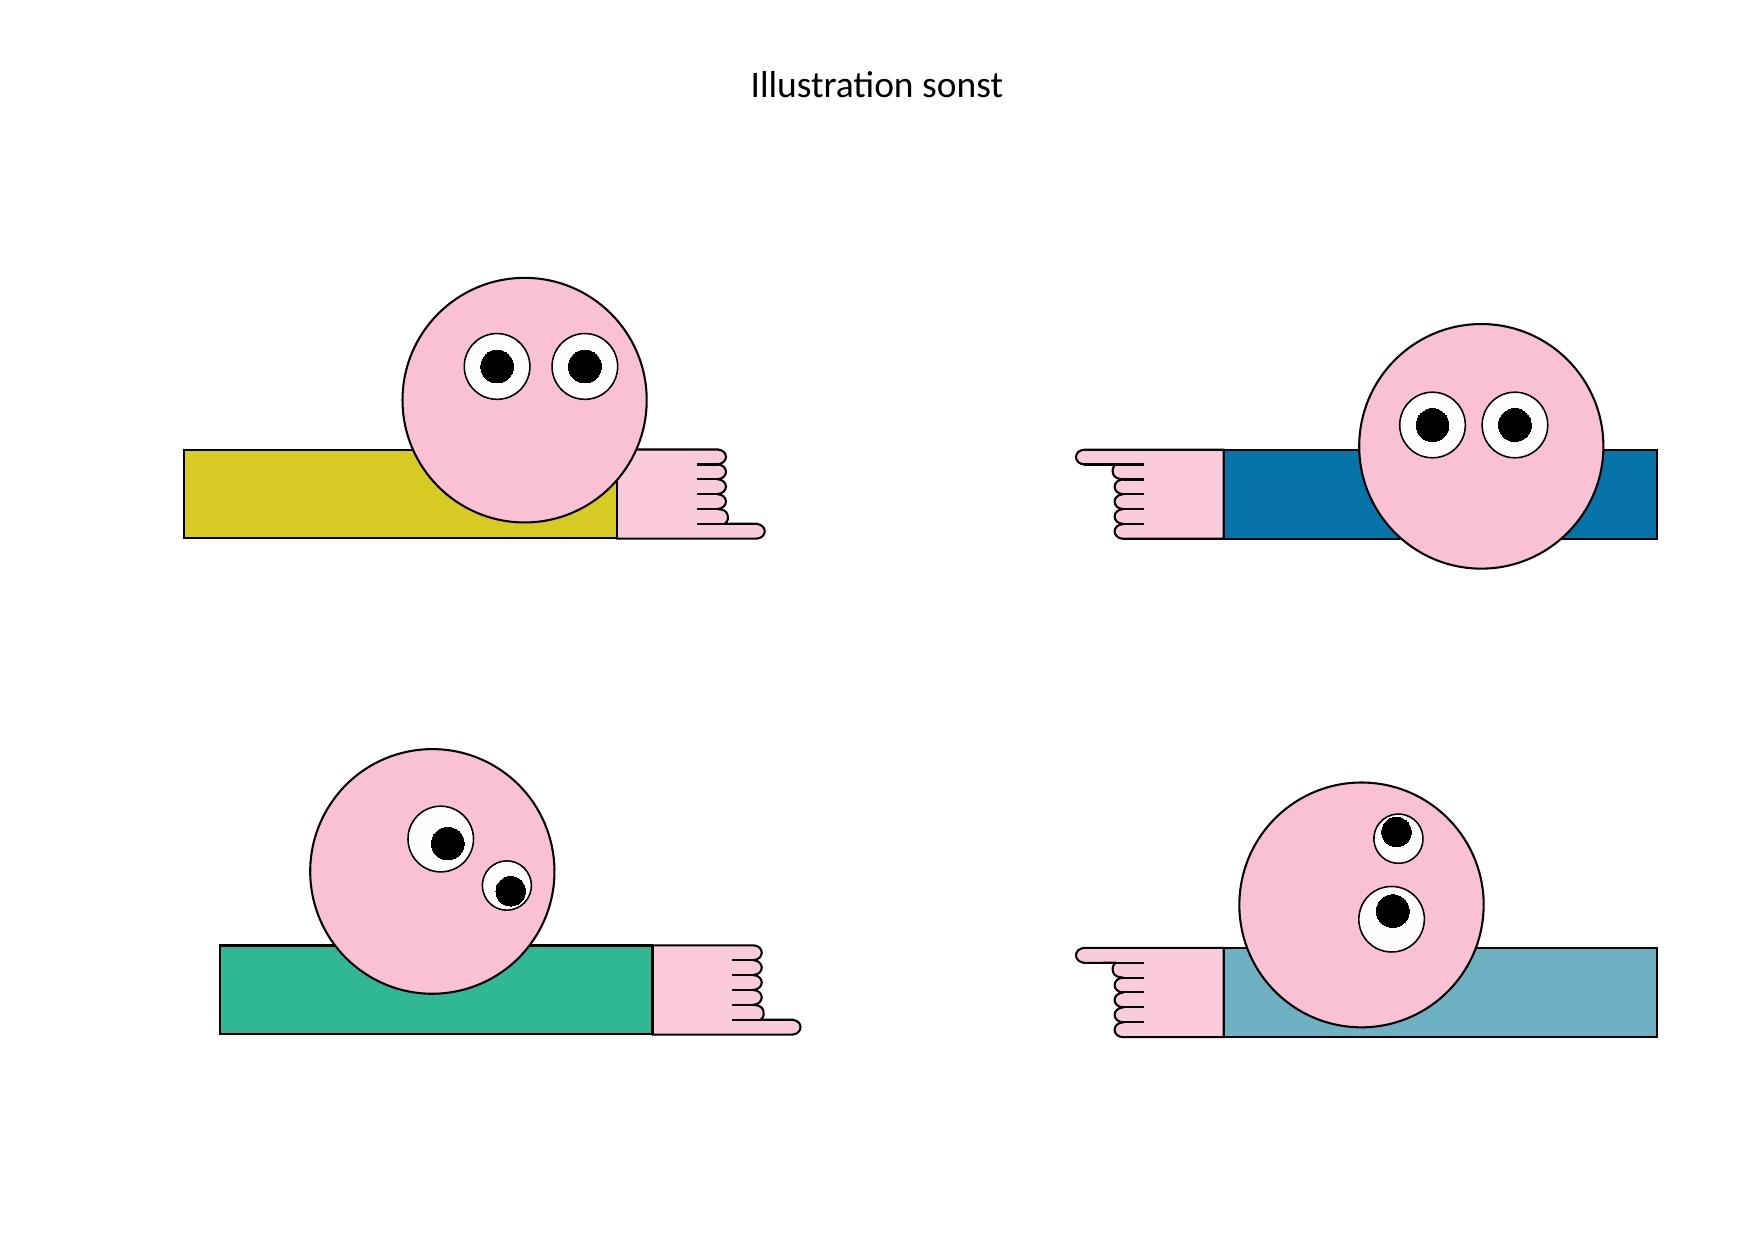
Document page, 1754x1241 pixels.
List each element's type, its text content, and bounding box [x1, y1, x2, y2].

title Illustration sonst [120, 53, 1634, 113]
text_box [1075, 324, 1657, 569]
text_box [1075, 775, 1657, 1038]
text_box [183, 277, 765, 539]
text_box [219, 731, 801, 1035]
